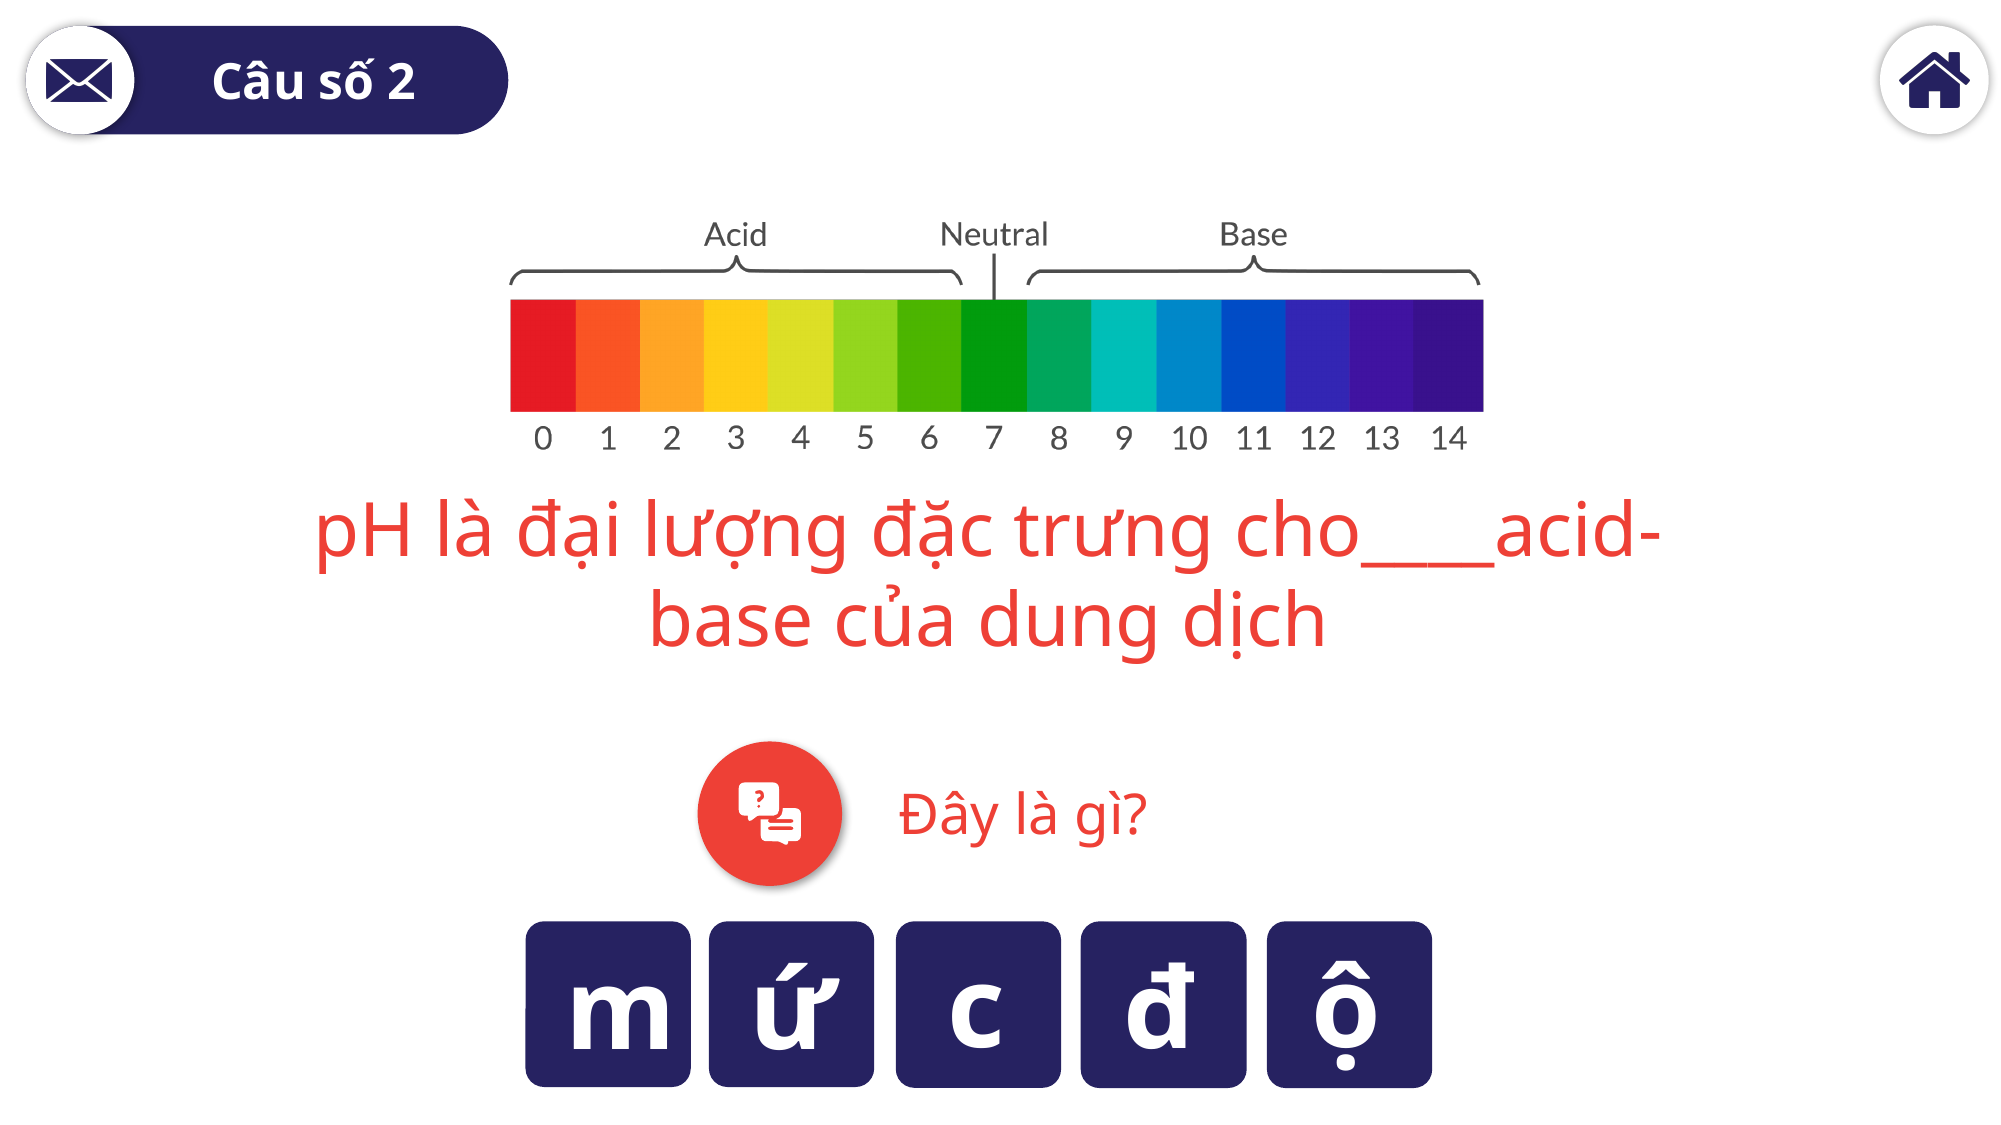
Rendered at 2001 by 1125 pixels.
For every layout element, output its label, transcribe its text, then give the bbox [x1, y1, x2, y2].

text_box [894, 920, 1063, 1089]
text_box [707, 920, 876, 1089]
text_box [1079, 920, 1248, 1090]
text_box c [920, 927, 1032, 1078]
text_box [25, 25, 509, 135]
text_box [697, 741, 1238, 886]
text_box ộ [1290, 927, 1403, 1078]
text_box [215, 178, 1785, 702]
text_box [1879, 25, 1989, 135]
text_box [524, 920, 692, 1089]
text_box [1265, 920, 1434, 1090]
picture [485, 217, 1507, 471]
text_box ứ [735, 929, 847, 1080]
text_box đ [1104, 928, 1217, 1079]
picture [46, 59, 112, 102]
text_box pH là đại lượng đặc trưng cho____acid-base của dung dịch [266, 473, 1711, 669]
text_box m [550, 929, 663, 1080]
